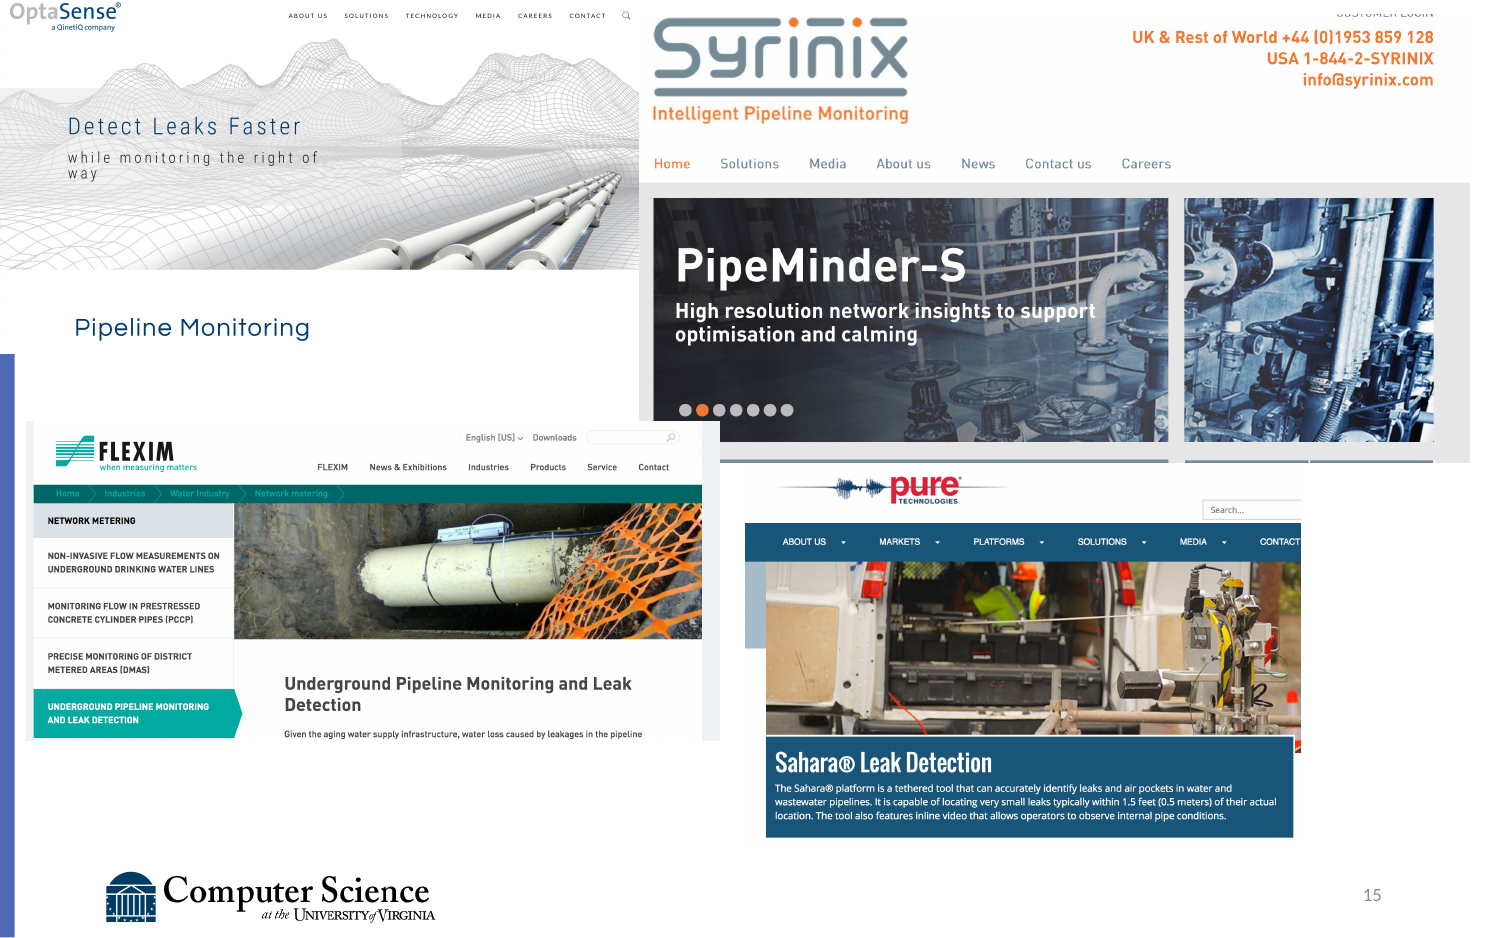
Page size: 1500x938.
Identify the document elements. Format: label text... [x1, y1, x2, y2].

picture [745, 465, 1301, 845]
picture [0, 0, 1470, 741]
slide_number 15 [1059, 868, 1397, 919]
picture [103, 870, 441, 923]
